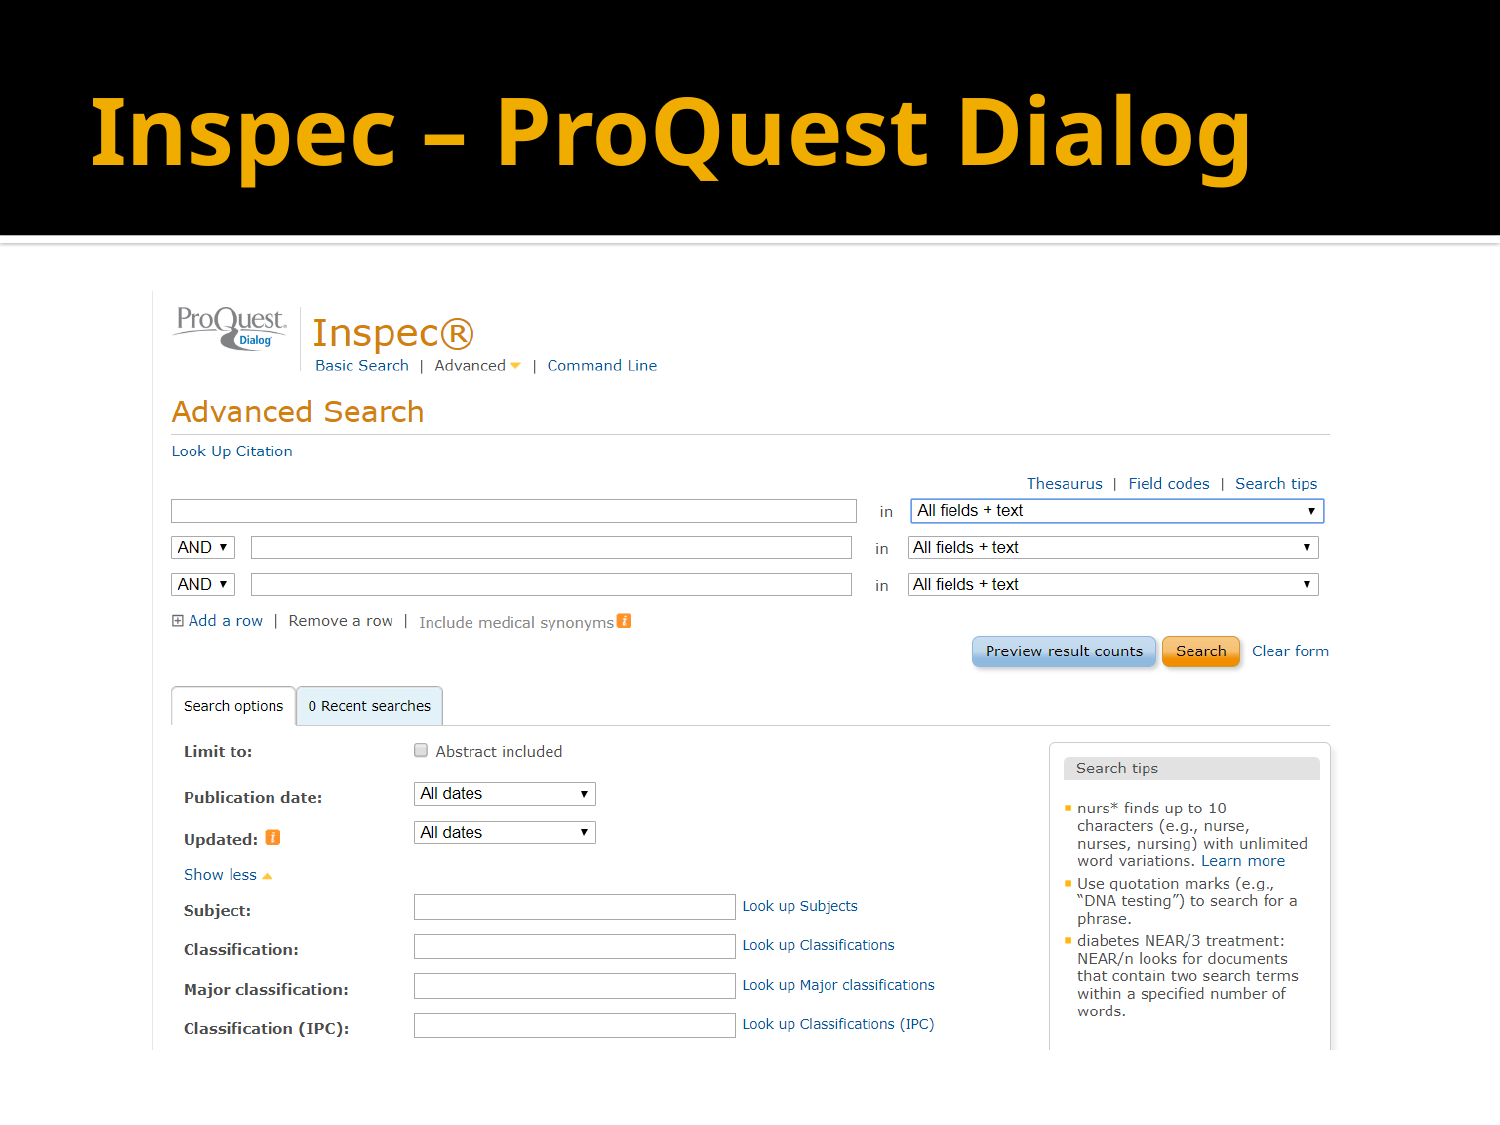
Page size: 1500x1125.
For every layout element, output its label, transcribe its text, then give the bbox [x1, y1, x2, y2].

title Inspec – ProQuest Dialog [75, 25, 1425, 231]
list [152, 291, 1348, 1050]
